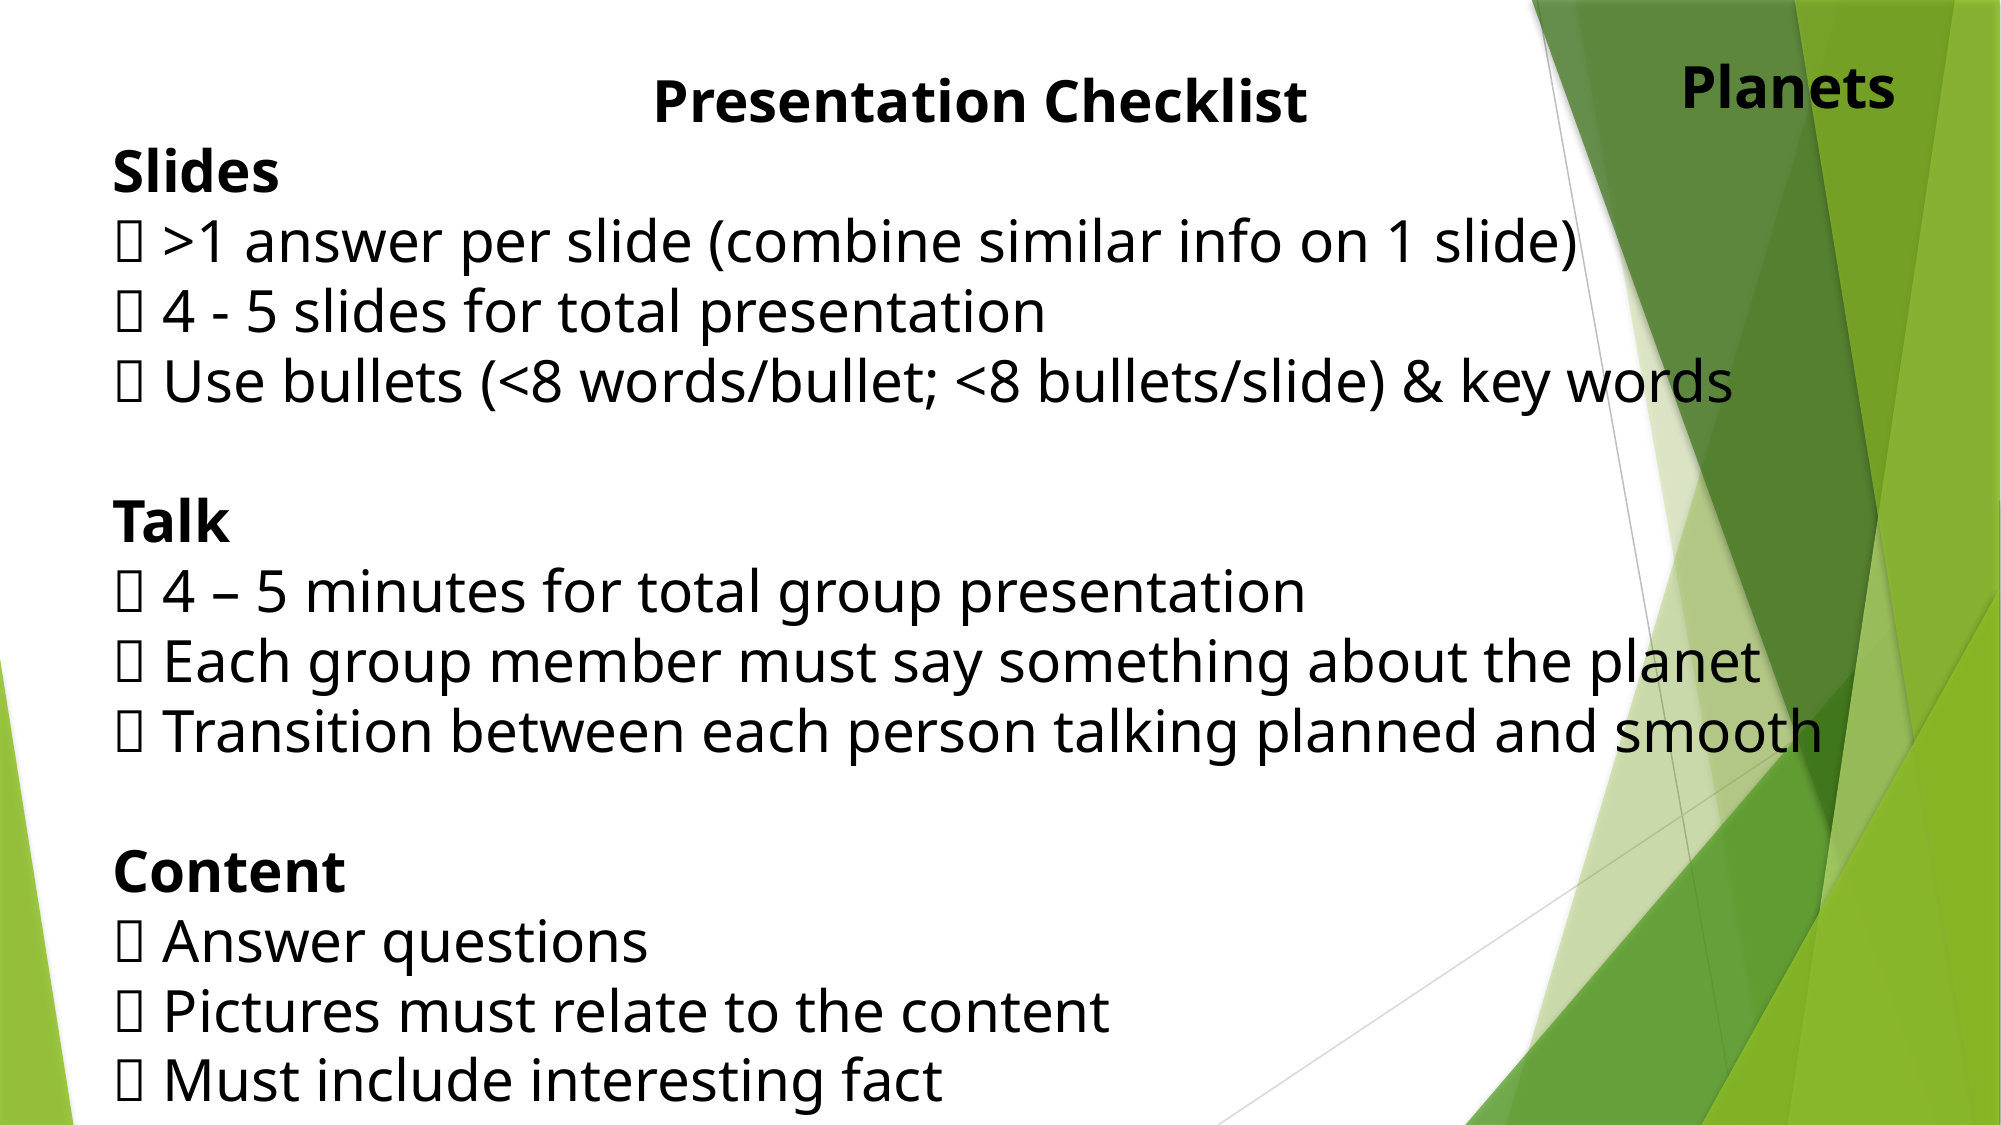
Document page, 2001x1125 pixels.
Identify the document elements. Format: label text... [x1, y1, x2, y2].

text_box Planets [1665, 43, 1922, 128]
text_box Presentation Checklist Slides  >1 answer per slide (combine similar info on 1 slide)  4 - 5 slides for total presentation  Use bullets (<8 words/bullet; <8 bullets/slide) & key words Talk  4 – 5 minutes for total group presentation  Each group member must say something about the planet  Transition between each person talking planned and smooth Content  Answer questions  Pictures must relate to the content  Must include interesting fact [97, 56, 1865, 1121]
